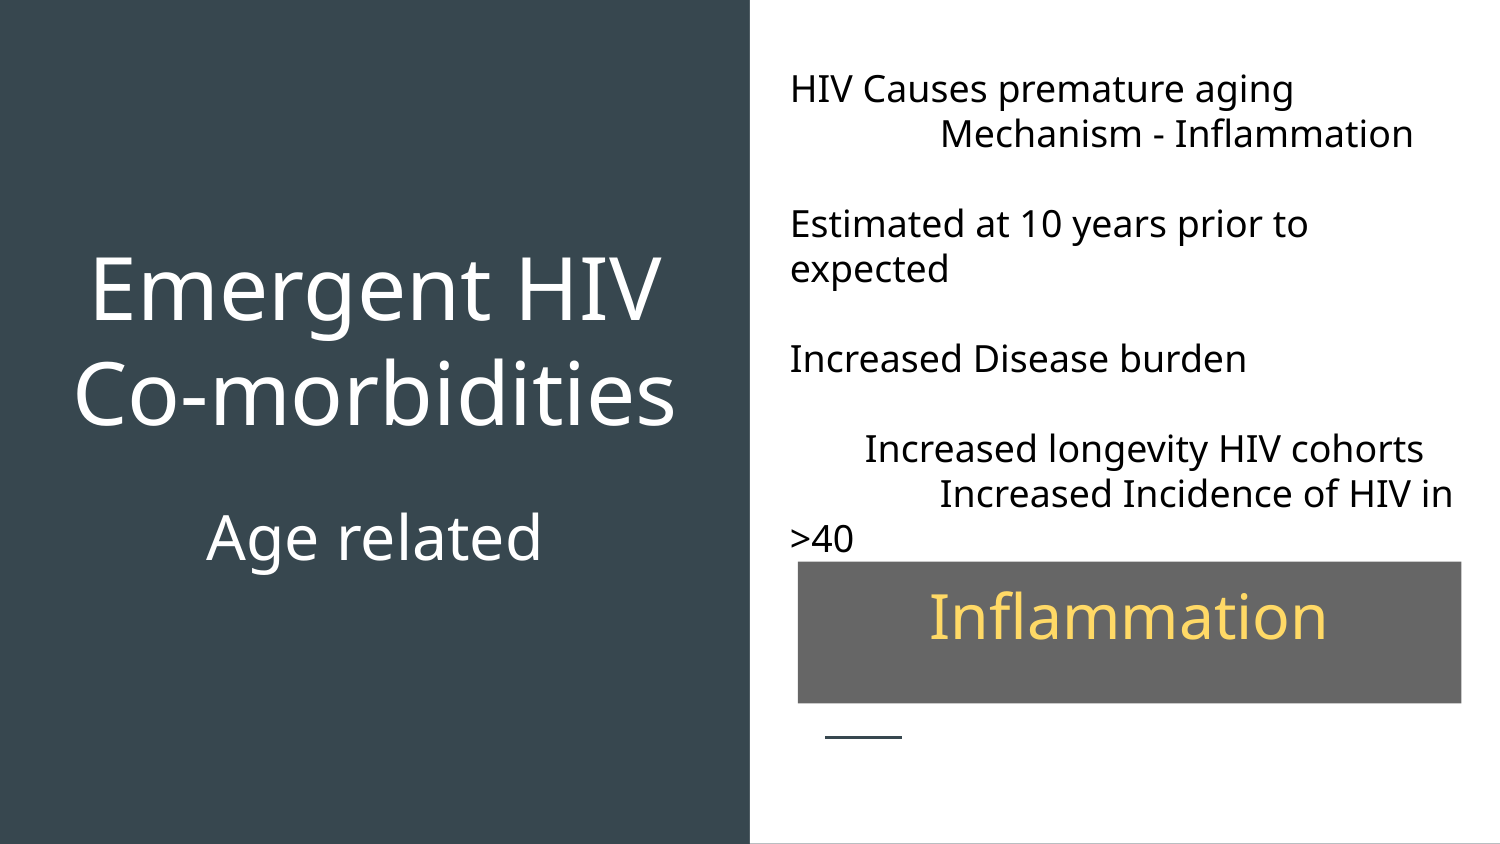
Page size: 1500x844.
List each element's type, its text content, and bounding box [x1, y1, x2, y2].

title Emergent HIV Co-morbidities [43, 177, 708, 458]
subtitle Age related [43, 482, 708, 704]
text_box HIV Causes premature aging Mechanism - Inflammation Estimated at 10 years prior to expected Increased Disease burden Increased longevity HIV cohorts Increased Incidence of HIV in >40 [774, 50, 1472, 803]
text_box Inflammation [797, 561, 1462, 704]
